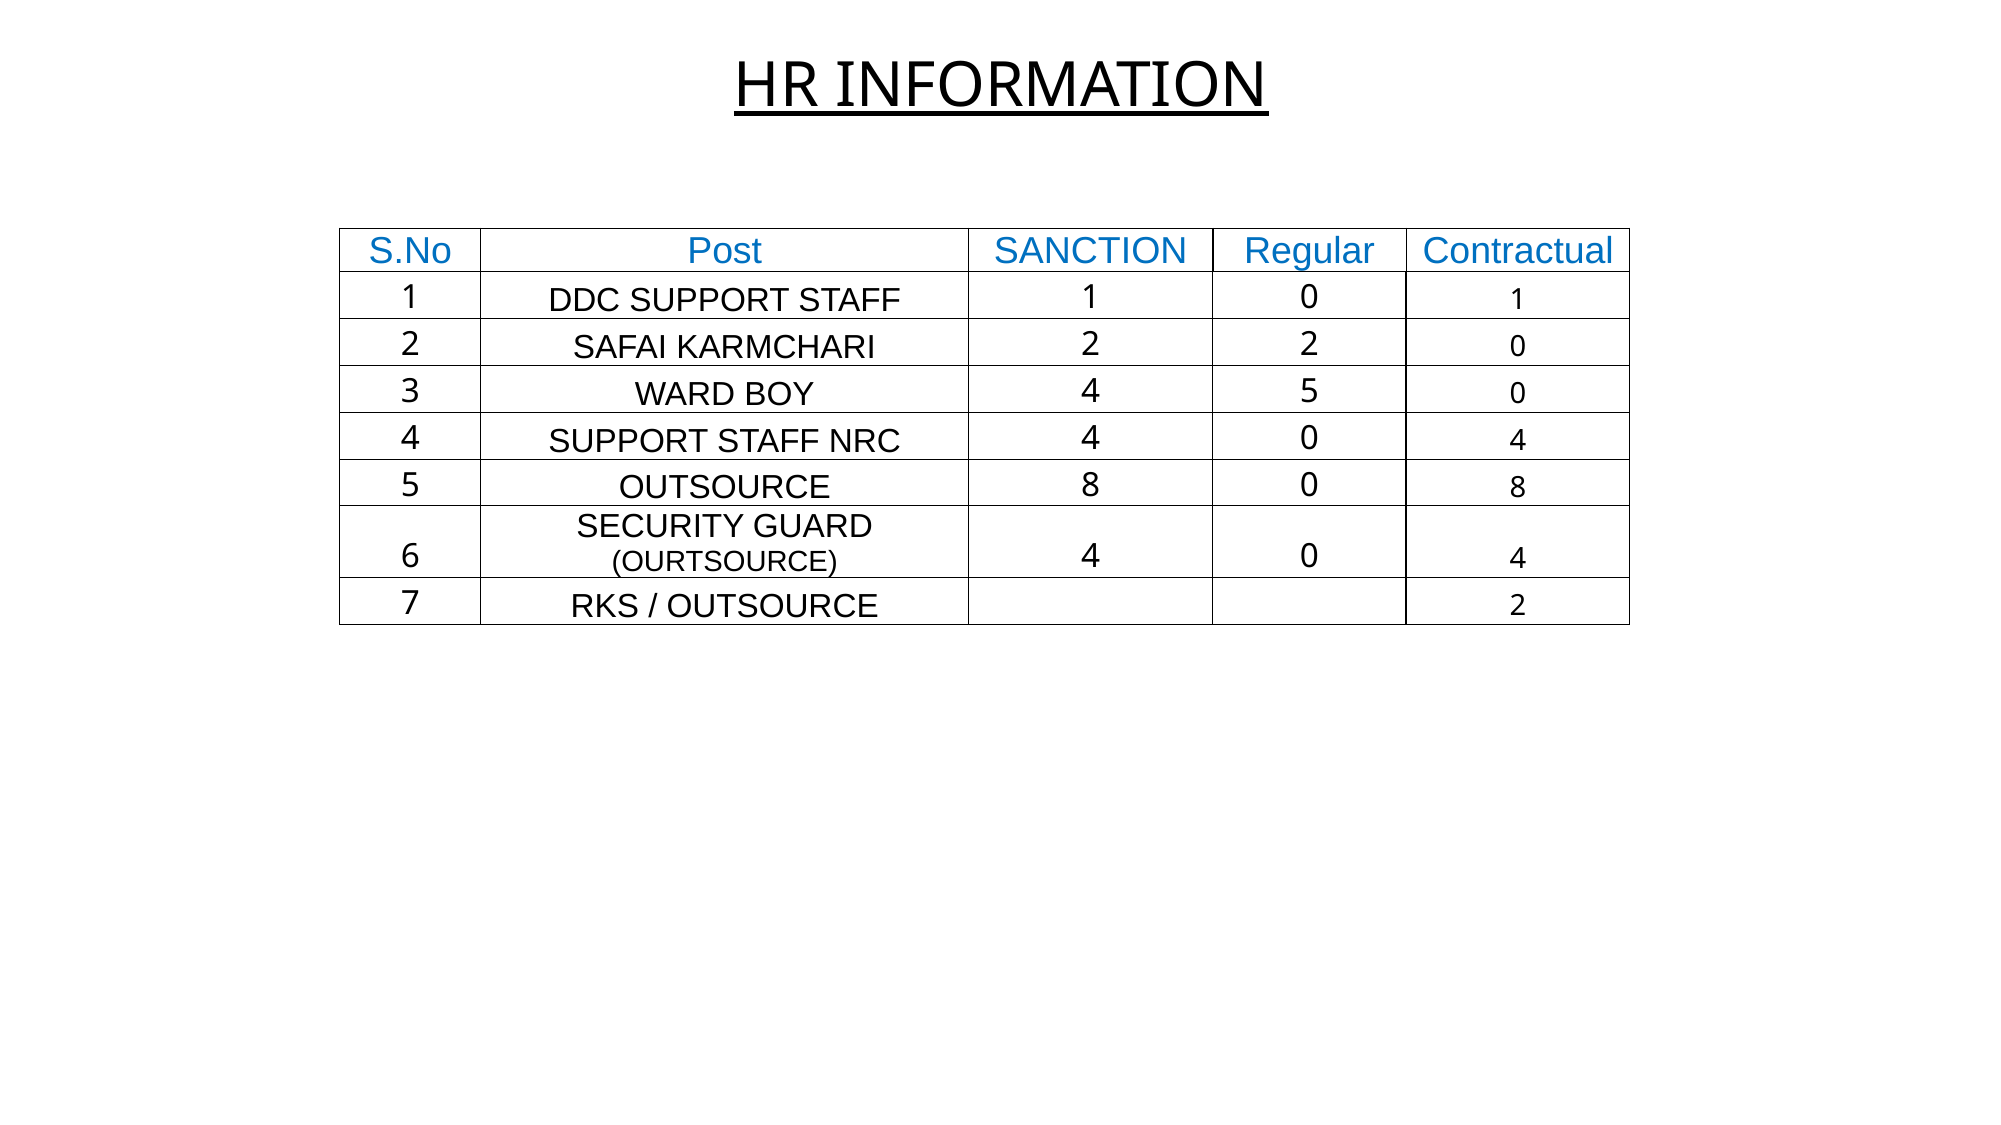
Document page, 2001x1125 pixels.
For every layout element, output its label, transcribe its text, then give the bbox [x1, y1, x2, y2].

table_cell 4 [1407, 506, 1629, 577]
table_cell DDC SUPPORT STAFF [481, 272, 968, 318]
table_cell 1 [1407, 272, 1629, 318]
table_cell 2 [1407, 578, 1629, 624]
table_cell 0 [1407, 366, 1629, 412]
table_cell 4 [969, 366, 1212, 412]
table_header Regular [1214, 229, 1406, 271]
table_cell 2 [340, 319, 480, 365]
table_header SANCTION [969, 229, 1212, 271]
table_cell 0 [1213, 460, 1405, 505]
table_cell 2 [969, 319, 1212, 365]
table_cell WARD BOY [481, 366, 968, 412]
table_cell 0 [1407, 319, 1629, 365]
table_cell 4 [1407, 413, 1629, 459]
table_cell RKS / OUTSOURCE [481, 578, 968, 624]
table_cell 6 [340, 506, 480, 577]
table_cell 5 [1213, 366, 1405, 412]
text_box HR INFORMATION [530, 50, 1470, 128]
table_cell [1213, 578, 1405, 624]
table_cell 0 [1213, 506, 1405, 577]
table_cell 8 [969, 460, 1212, 505]
table_cell 4 [340, 413, 480, 459]
table_header S.No [340, 229, 480, 271]
table_cell 3 [340, 366, 480, 412]
table_cell 0 [1213, 413, 1405, 459]
table_cell OUTSOURCE [481, 460, 968, 505]
table_cell 2 [1213, 319, 1405, 365]
table_cell 5 [340, 460, 480, 505]
table_cell 7 [340, 578, 480, 624]
table_cell 1 [969, 272, 1212, 318]
table_cell SUPPORT STAFF NRC [481, 413, 968, 459]
table_cell SECURITY GUARD (OURTSOURCE) [481, 506, 968, 577]
table_cell [969, 578, 1212, 624]
table_header Contractual [1407, 229, 1629, 271]
table_cell SAFAI KARMCHARI [481, 319, 968, 365]
table_header Post [481, 229, 968, 271]
table_cell 0 [1213, 272, 1405, 318]
table_cell 1 [340, 272, 480, 318]
table_cell 4 [969, 506, 1212, 577]
table_cell 8 [1407, 460, 1629, 505]
table_cell 4 [969, 413, 1212, 459]
